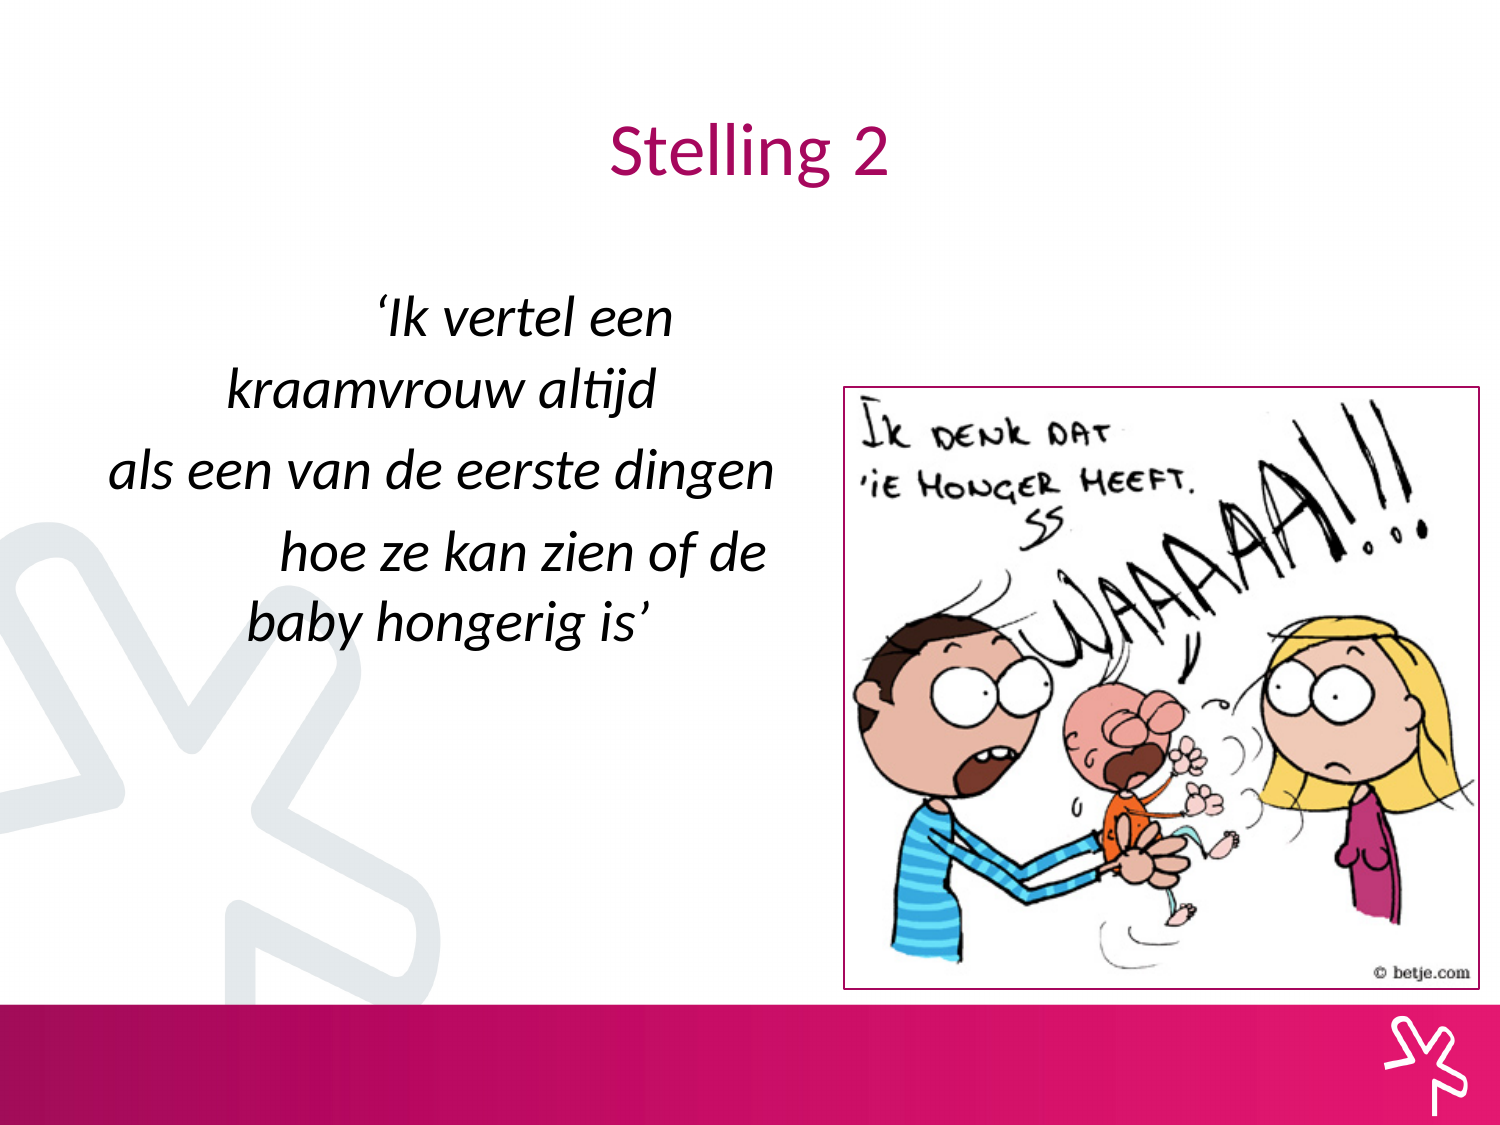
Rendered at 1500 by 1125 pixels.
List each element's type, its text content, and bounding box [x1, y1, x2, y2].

title Stelling 2 [75, 45, 1425, 233]
list ‘Ik vertel een kraamvrouw altijd als een van de eerste dingen hoe ze kan zien of de baby hongerig is’ [75, 262, 823, 1005]
picture [0, 0, 1500, 1125]
